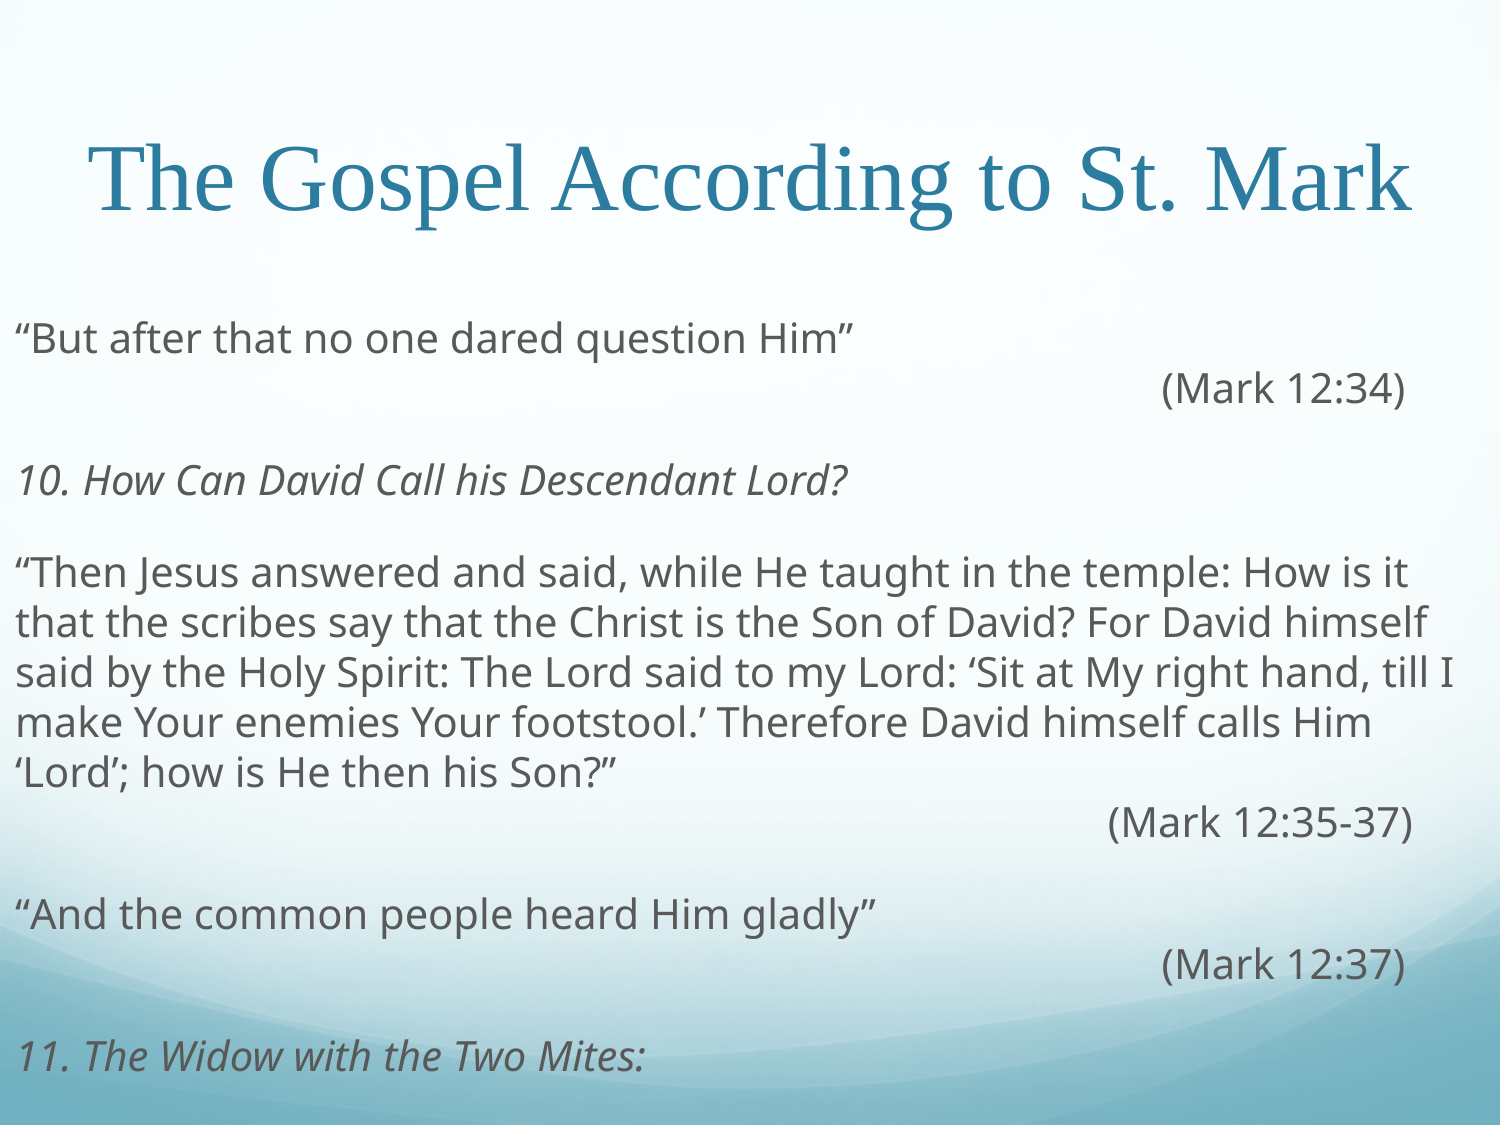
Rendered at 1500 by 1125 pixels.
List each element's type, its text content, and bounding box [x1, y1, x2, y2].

title The Gospel According to St. Mark [67, 17, 1433, 238]
list “But after that no one dared question Him” (Mark 12:34) 10. How Can David Call his Descendant Lord? “Then Jesus answered and said, while He taught in the temple: How is it that the scribes say that the Christ is the Son of David? For David himself said by the Holy Spirit: The Lord said to my Lord: ‘Sit at My right hand, till I make Your enemies Your footstool.’ Therefore David himself calls Him ‘Lord’; how is He then his Son?” (Mark 12:35-37) “And the common people heard Him gladly” (Mark 12:37) 11. The Widow with the Two Mites: [0, 304, 1500, 1125]
